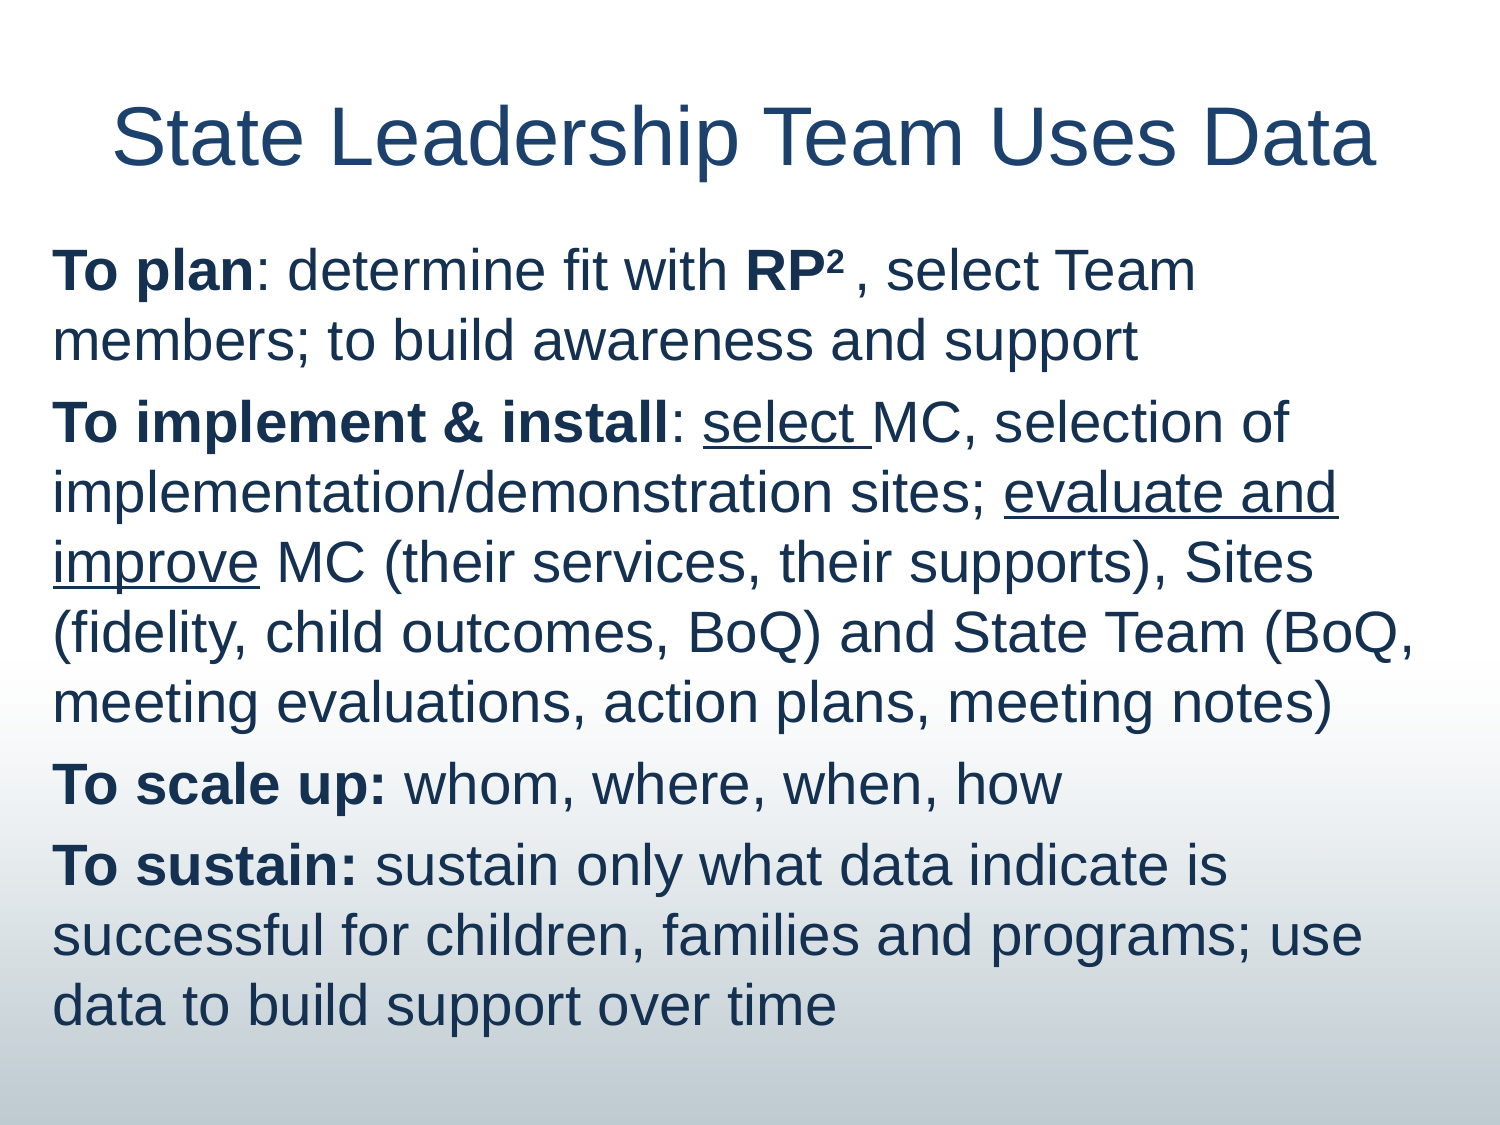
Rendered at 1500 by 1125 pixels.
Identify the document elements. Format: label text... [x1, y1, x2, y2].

subtitle To plan: determine fit with RP2 , select Team members; to build awareness and support To implement & install: select MC, selection of implementation/demonstration sites; evaluate and improve MC (their services, their supports), Sites (fidelity, child outcomes, BoQ) and State Team (BoQ, meeting evaluations, action plans, meeting notes) To scale up: whom, where, when, how To sustain: sustain only what data indicate is successful for children, families and programs; use data to build support over time [37, 224, 1475, 1088]
title State Leadership Team Uses Data [37, 75, 1475, 213]
picture [0, 0, 1500, 1125]
